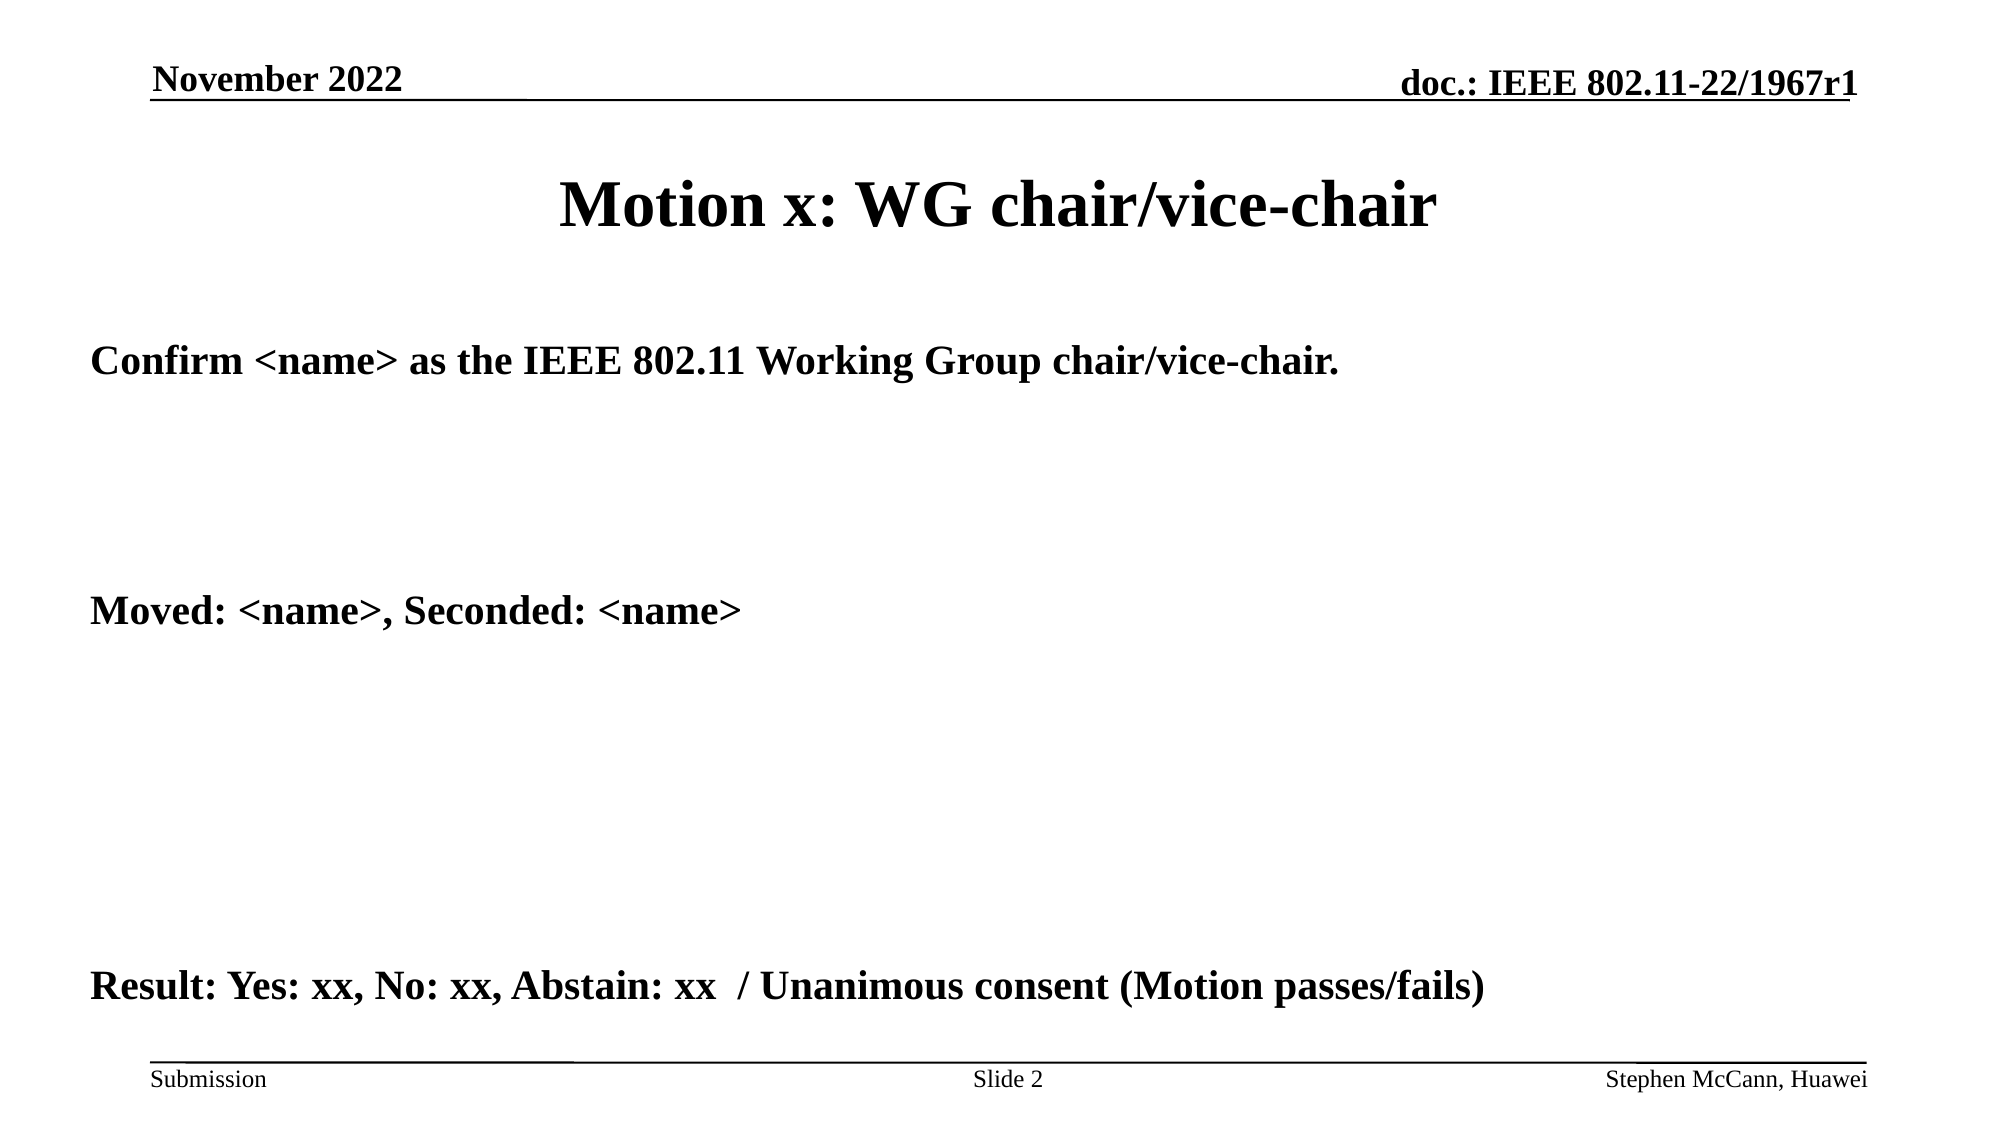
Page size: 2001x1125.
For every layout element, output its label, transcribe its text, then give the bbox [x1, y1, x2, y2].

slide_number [152, 54, 563, 100]
slide_number Slide 2 [950, 1061, 1067, 1123]
list Confirm <name> as the IEEE 802.11 Working Group chair/vice-chair. Moved: <name>, Seconded: <name> Result: Yes: xx, No: xx, Abstain: xx / Unanimous consent (Motion passes/fails) [74, 324, 1938, 1063]
footer Stephen McCann, Huawei [1171, 1061, 1869, 1093]
title Motion x: WG chair/vice-chair [149, 112, 1850, 288]
